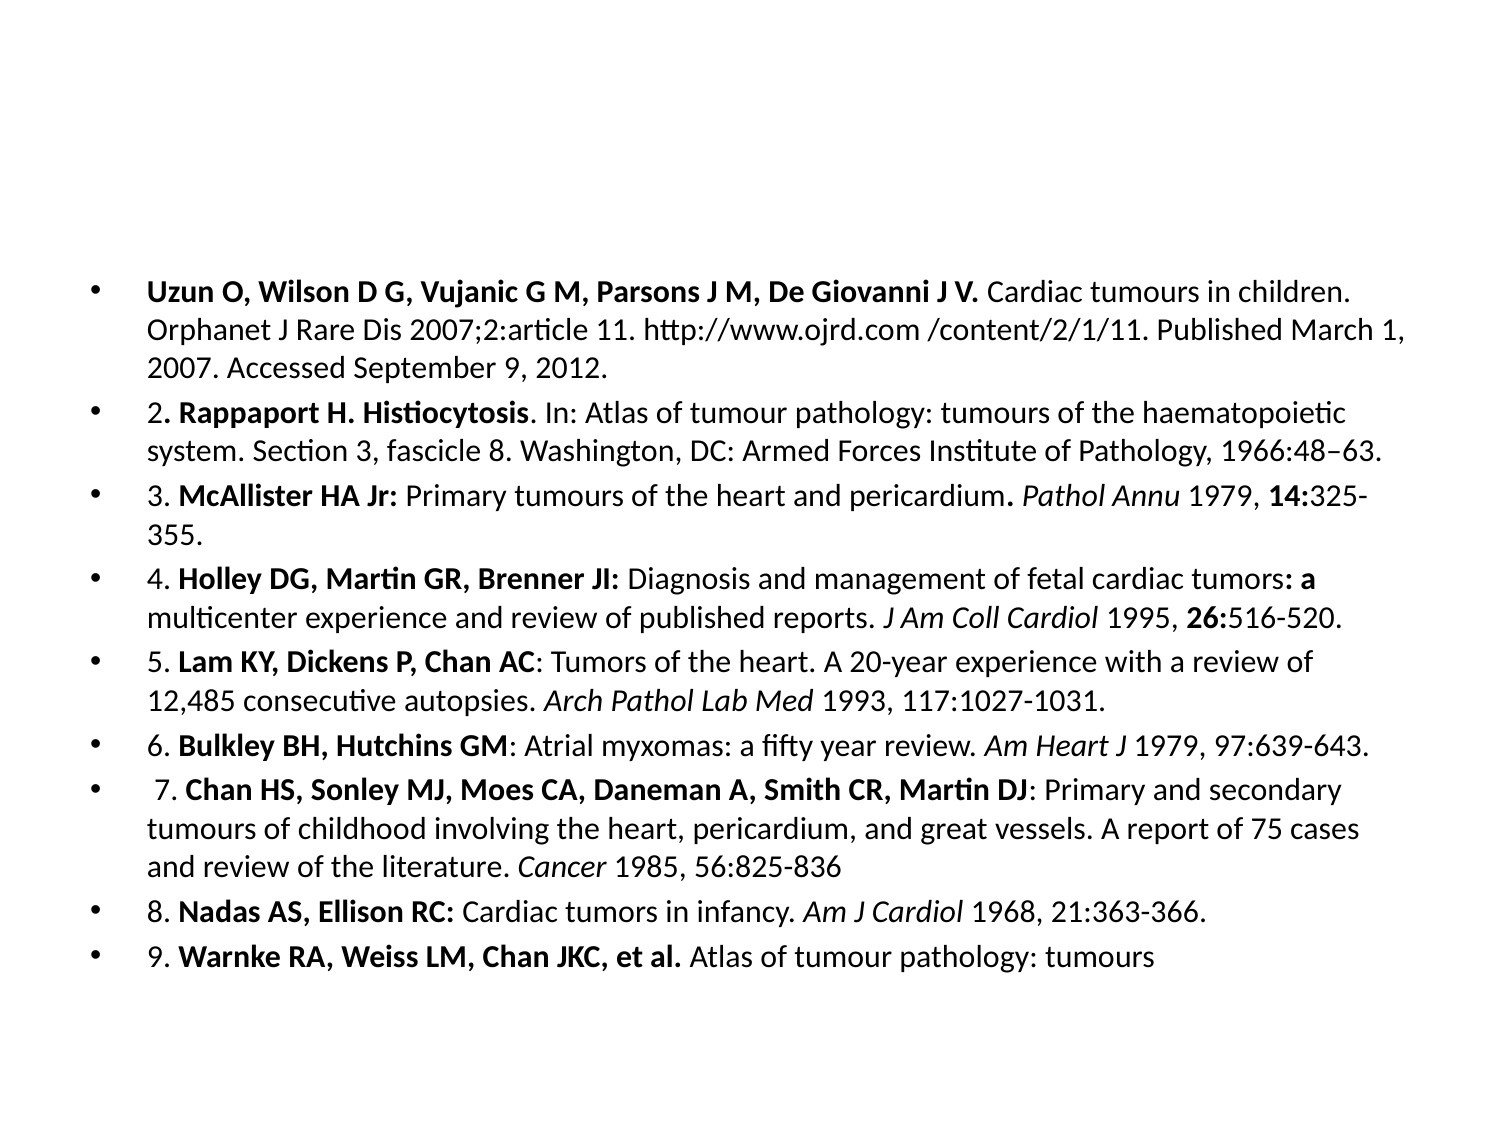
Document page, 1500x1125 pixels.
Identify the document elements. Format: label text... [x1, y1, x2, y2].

list Uzun O, Wilson D G, Vujanic G M, Parsons J M, De Giovanni J V. Cardiac tumours in children. Orphanet J Rare Dis 2007;2:article 11. http://www.ojrd.com /content/2/1/11. Published March 1, 2007. Accessed September 9, 2012. 2. Rappaport H. Histiocytosis. In: Atlas of tumour pathology: tumours of the haematopoietic system. Section 3, fascicle 8. Washington, DC: Armed Forces Institute of Pathology, 1966:48–63. 3. McAllister HA Jr: Primary tumours of the heart and pericardium. Pathol Annu 1979, 14:325-355. 4. Holley DG, Martin GR, Brenner JI: Diagnosis and management of fetal cardiac tumors: a multicenter experience and review of published reports. J Am Coll Cardiol 1995, 26:516-520. 5. Lam KY, Dickens P, Chan AC: Tumors of the heart. A 20-year experience with a review of 12,485 consecutive autopsies. Arch Pathol Lab Med 1993, 117:1027-1031. 6. Bulkley BH, Hutchins GM: Atrial myxomas: a fifty year review. Am Heart J 1979, 97:639-643. 7. Chan HS, Sonley MJ, Moes CA, Daneman A, Smith CR, Martin DJ: Primary and secondary tumours of childhood involving the heart, pericardium, and great vessels. A report of 75 cases and review of the literature. Cancer 1985, 56:825-836 8. Nadas AS, Ellison RC: Cardiac tumors in infancy. Am J Cardiol 1968, 21:363-366. 9. Warnke RA, Weiss LM, Chan JKC, et al. Atlas of tumour pathology: tumours [75, 262, 1425, 1005]
